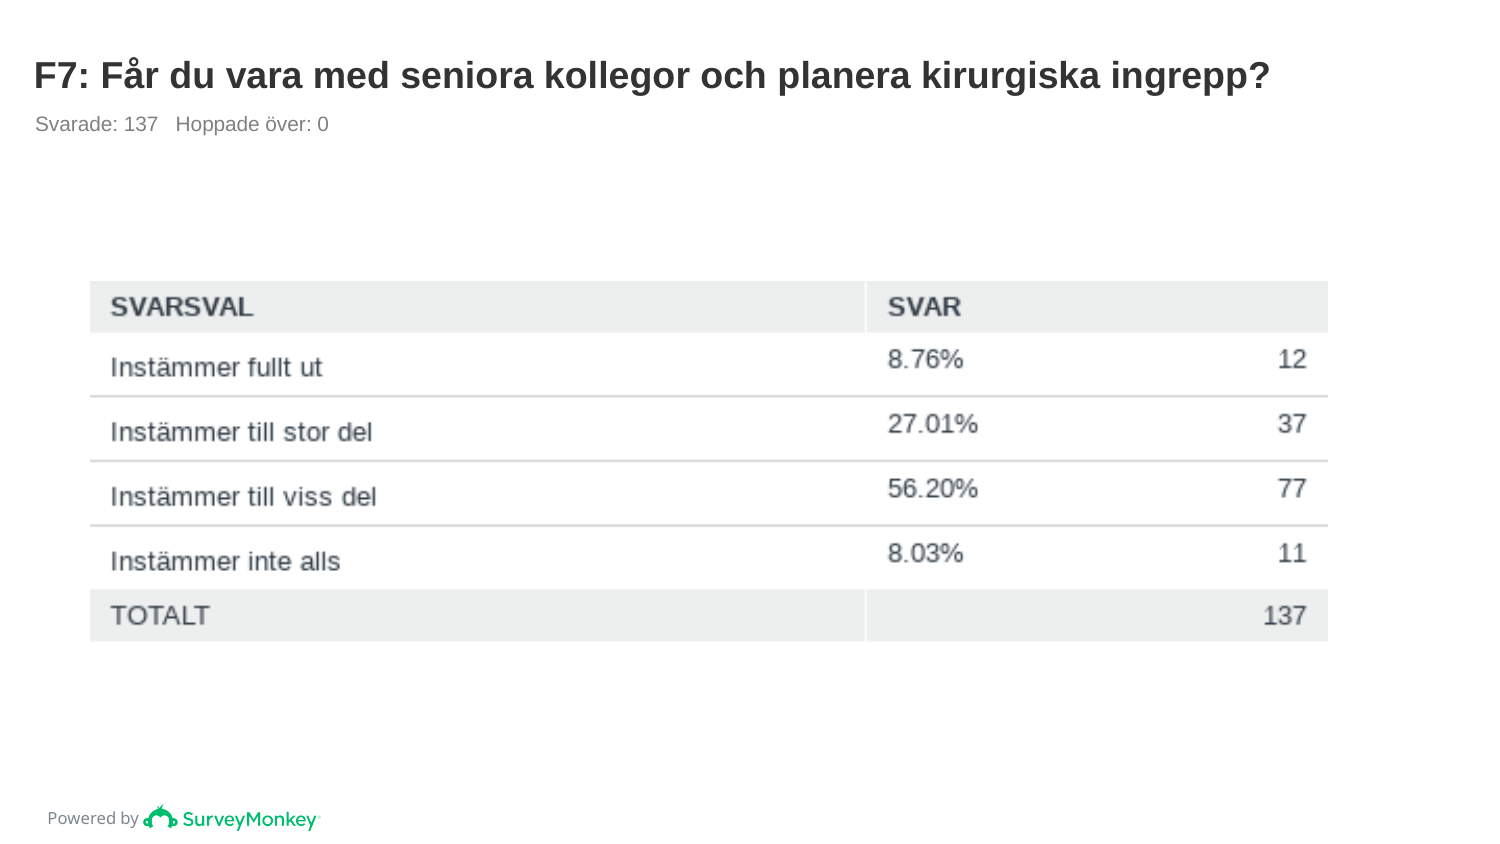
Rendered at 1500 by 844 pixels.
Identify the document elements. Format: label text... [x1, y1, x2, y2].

picture [89, 281, 1328, 645]
list Svarade: 137 Hoppade över: 0 [20, 102, 1371, 143]
picture [132, 793, 332, 842]
title F7: Får du vara med seniora kollegor och planera kirurgiska ingrepp? [18, 13, 1369, 104]
